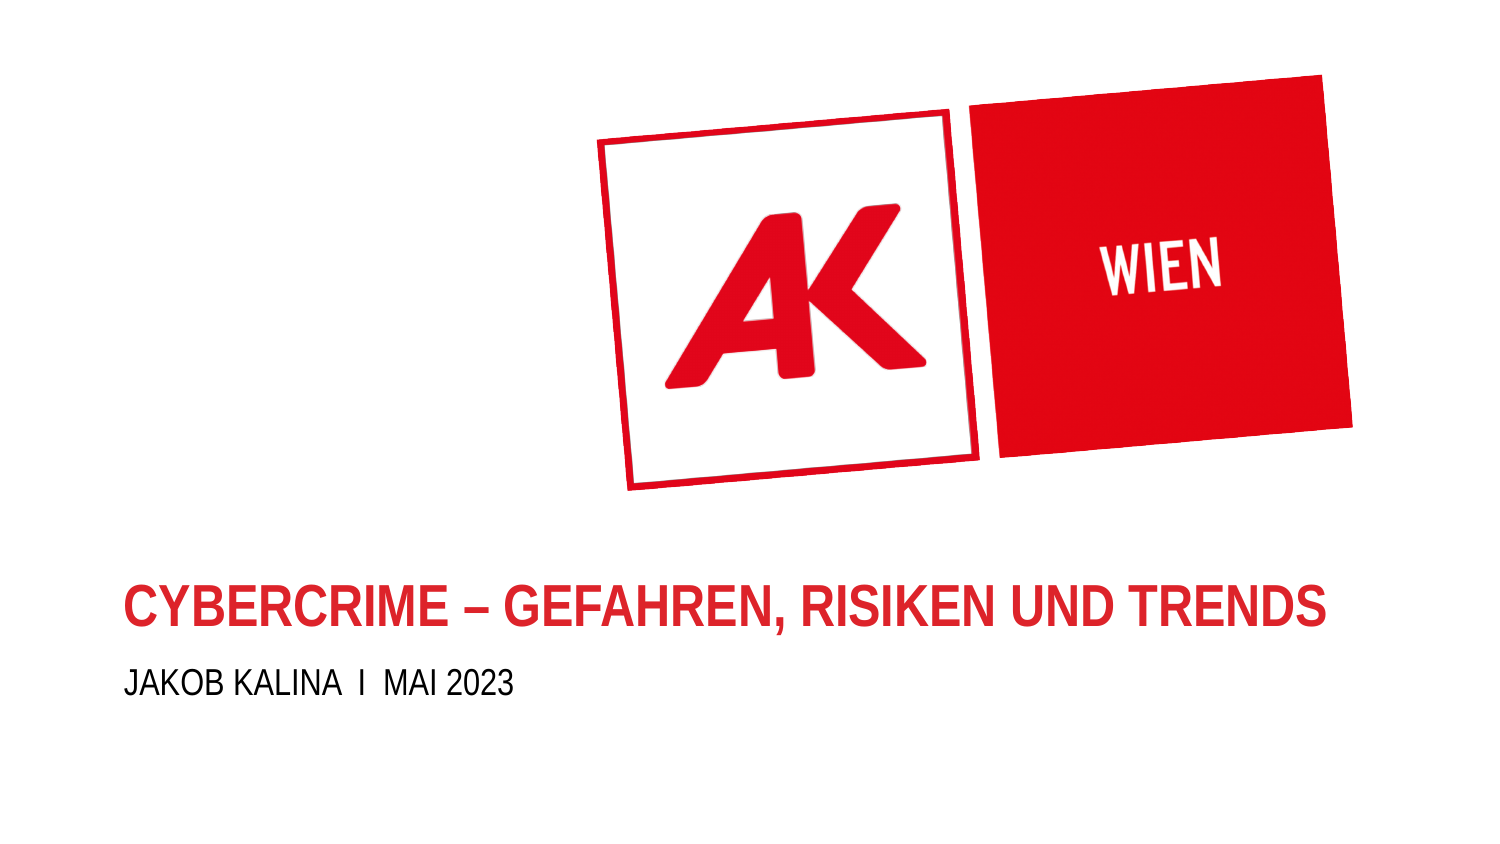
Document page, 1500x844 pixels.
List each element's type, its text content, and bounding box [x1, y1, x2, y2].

subtitle Jakob Kalina I Mai 2023 [0, 652, 1500, 711]
picture [597, 109, 980, 490]
title Cybercrime – Gefahren, Risiken und Trends [0, 560, 1500, 645]
picture [969, 75, 1352, 458]
